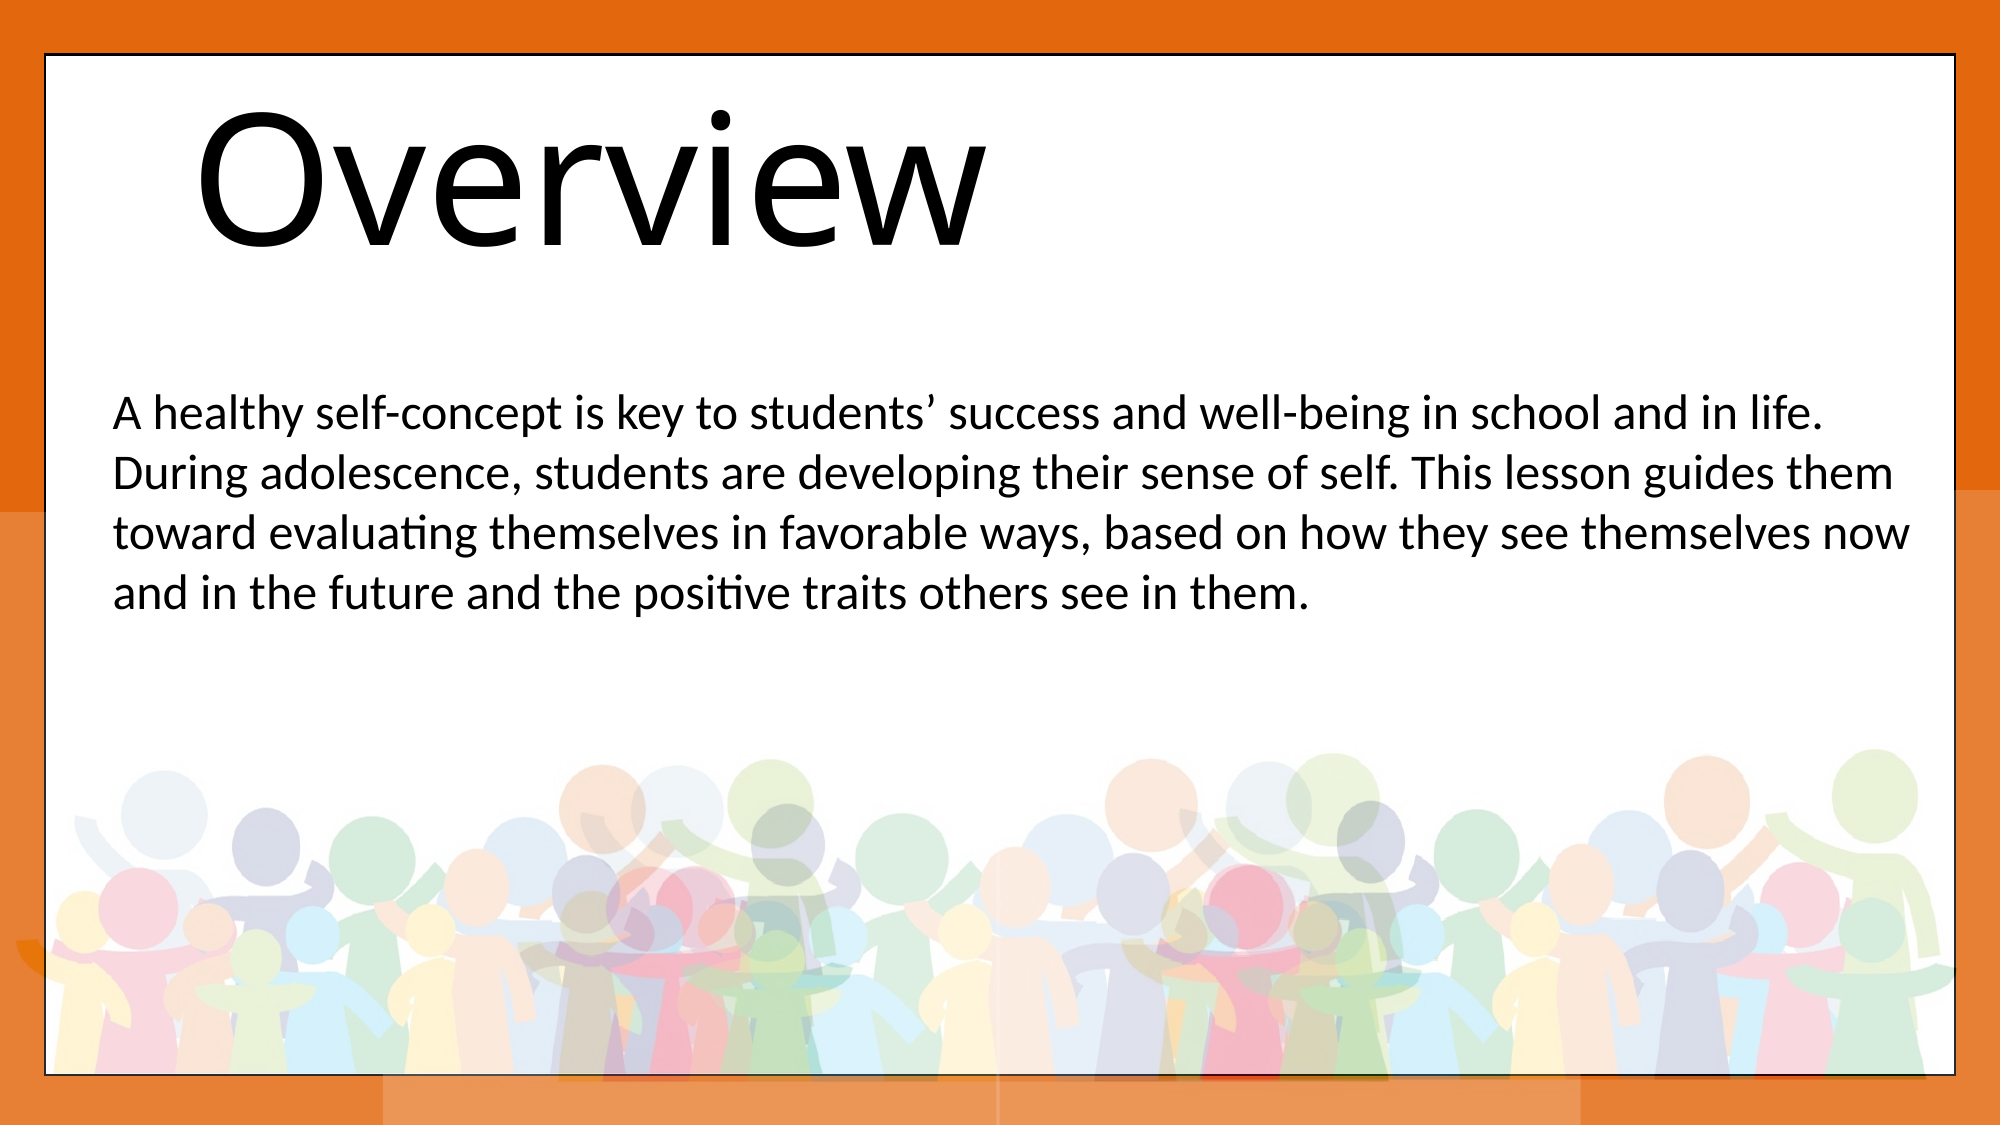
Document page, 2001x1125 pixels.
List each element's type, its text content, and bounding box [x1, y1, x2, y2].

text_box A healthy self-concept is key to students’ success and well-being in school and in life. During adolescence, students are developing their sense of self. This lesson guides them toward evaluating themselves in favorable ways, based on how they see themselves now and in the future and the positive traits others see in them. [97, 322, 1934, 628]
text_box Overview [175, 79, 1826, 322]
